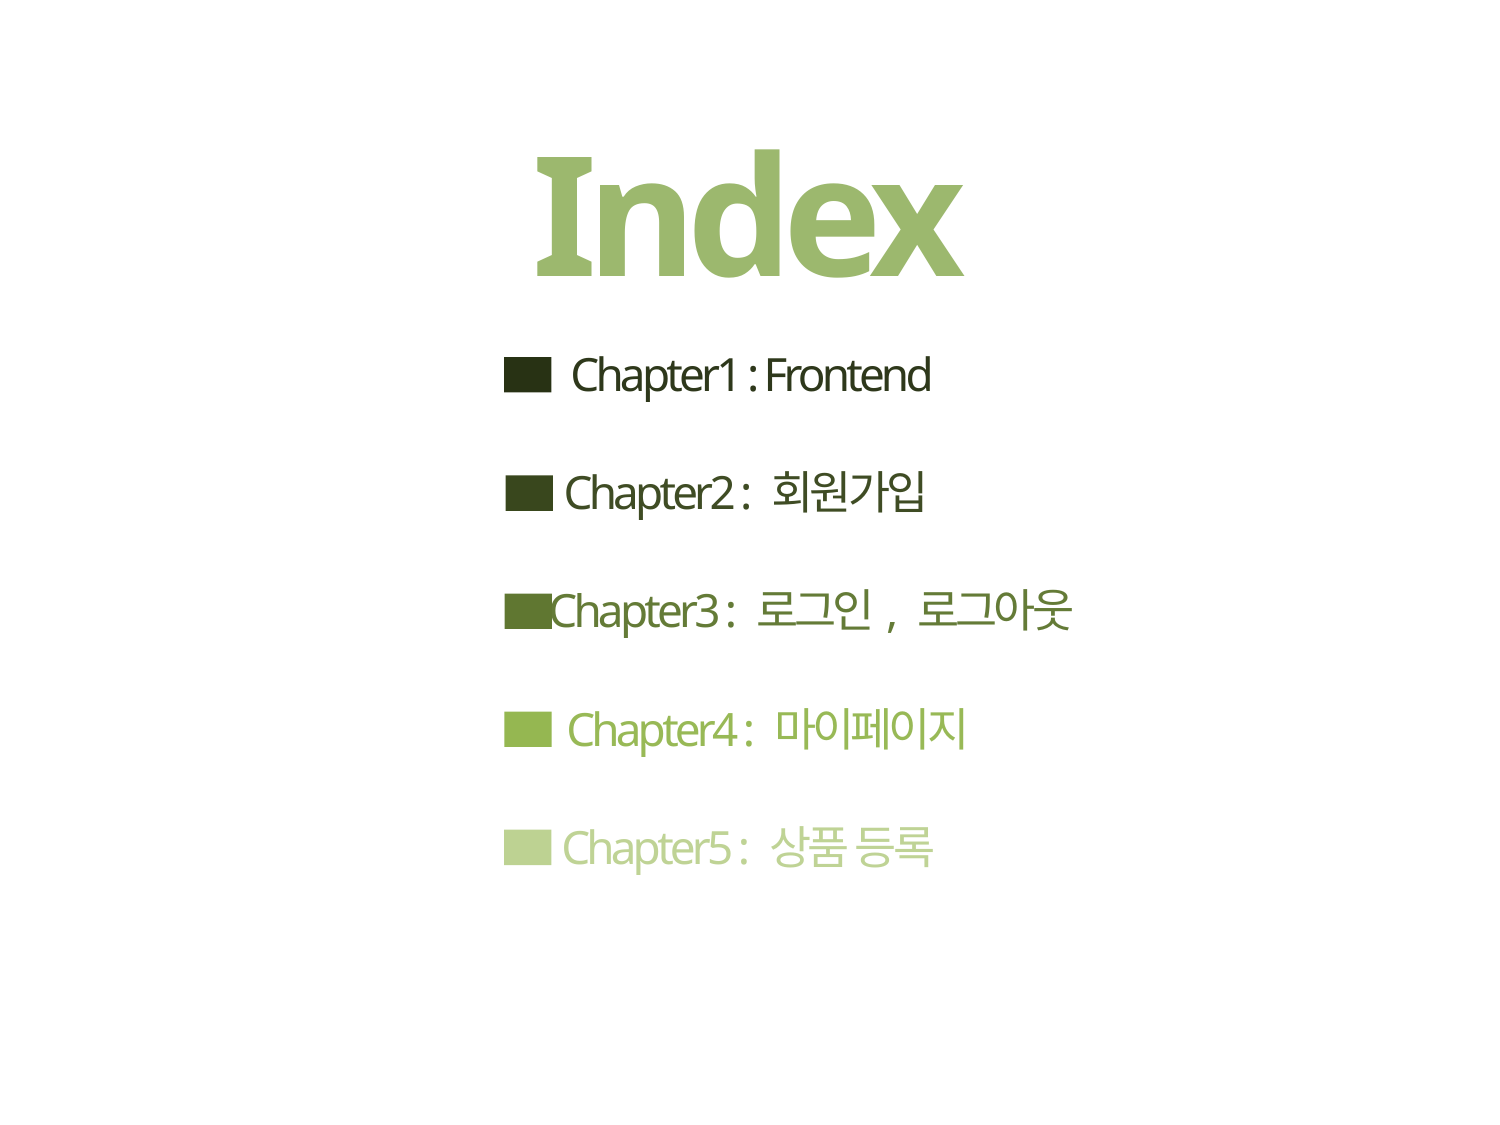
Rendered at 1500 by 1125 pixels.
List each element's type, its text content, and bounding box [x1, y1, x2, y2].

text_box Chapter4 : 마이페이지 [551, 692, 984, 763]
text_box [504, 473, 548, 513]
text_box [503, 591, 533, 631]
text_box [502, 710, 551, 749]
text_box Chapter3 : 로그인, 로그아웃 [533, 574, 1089, 645]
text_box Index [517, 101, 981, 317]
text_box [502, 828, 546, 867]
text_box Chapter5 : 상품 등록 [546, 810, 950, 881]
text_box Chapter1 : Frontend [555, 338, 949, 408]
text_box [502, 355, 553, 395]
text_box Chapter2 : 회원가입 [548, 456, 944, 527]
